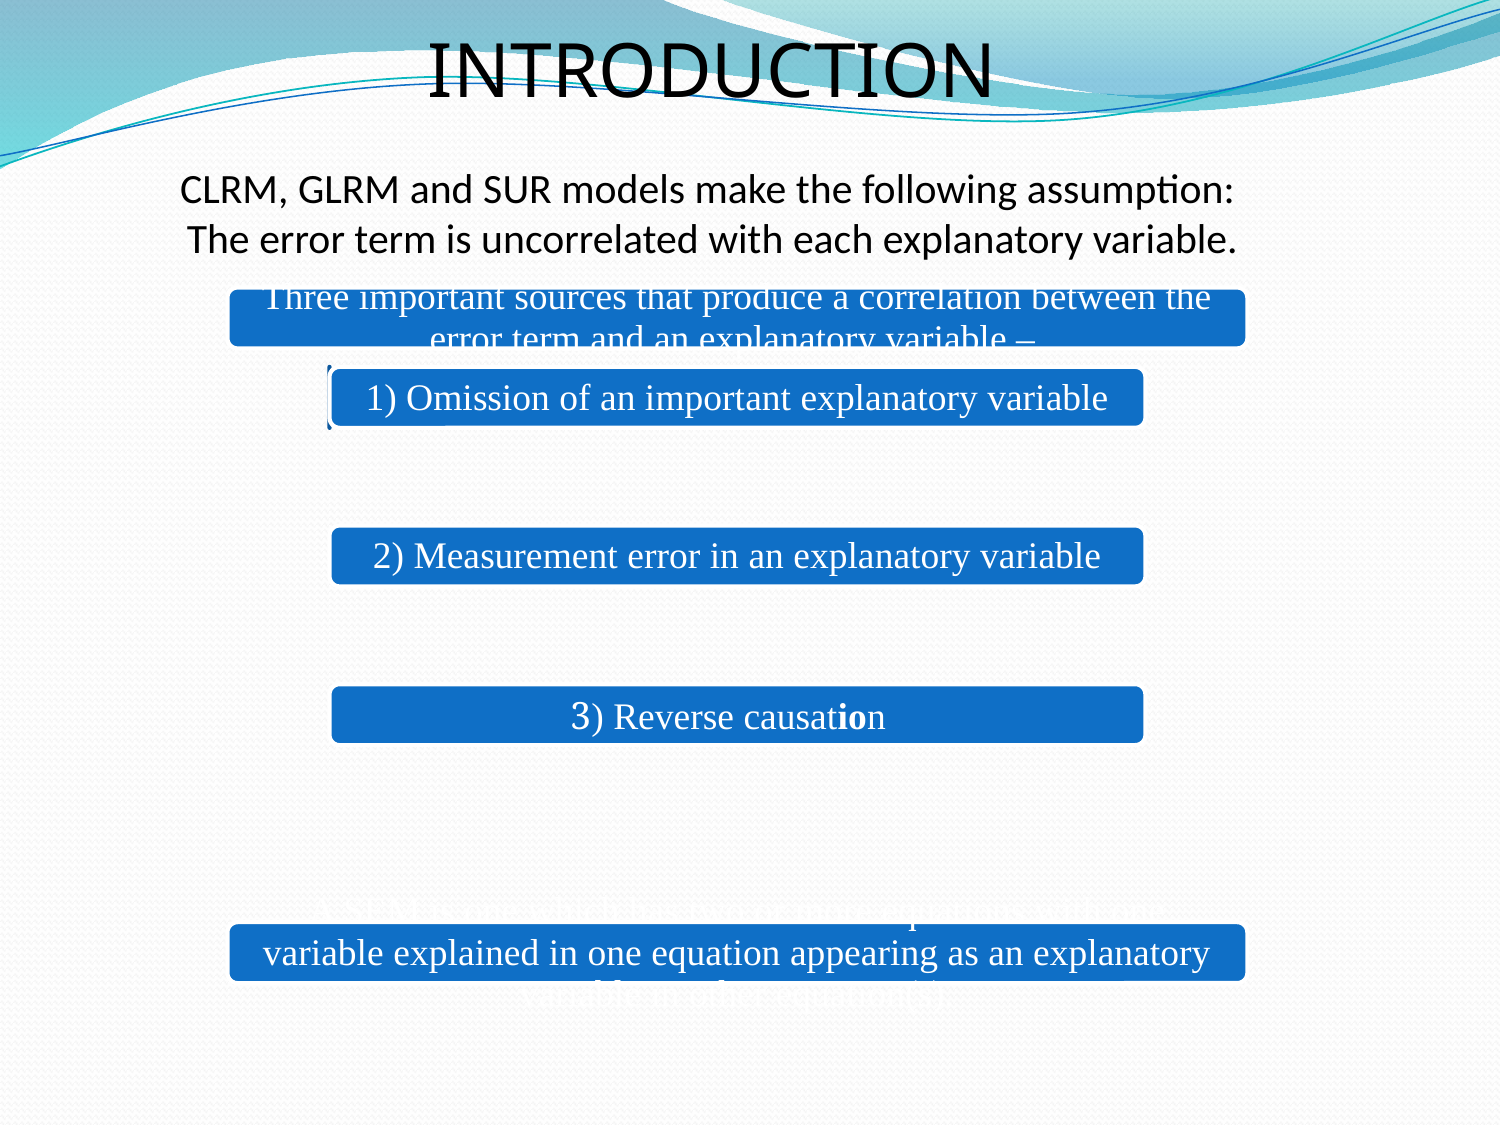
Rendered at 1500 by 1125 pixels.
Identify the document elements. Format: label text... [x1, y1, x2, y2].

title INTRODUCTION CLRM, GLRM and SUR models make the following assumption: The error term is uncorrelated with each explanatory variable. [75, 24, 1350, 313]
table_cell Labor [92, 288, 99, 313]
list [99, 287, 1376, 1063]
